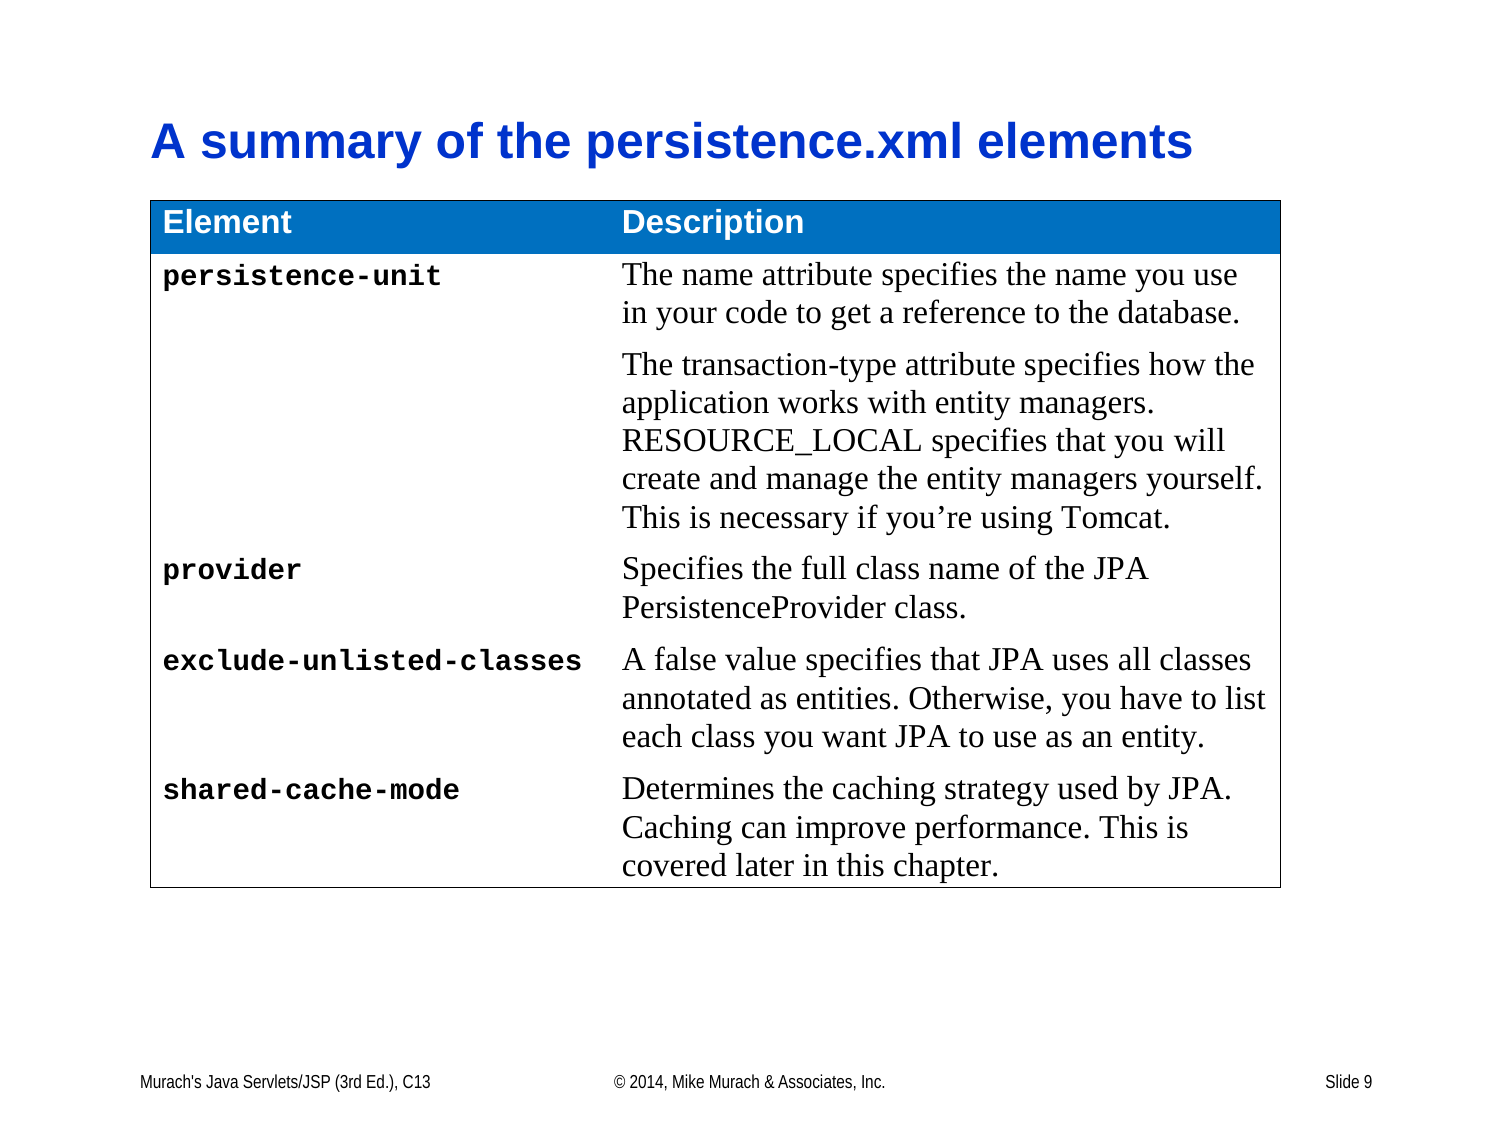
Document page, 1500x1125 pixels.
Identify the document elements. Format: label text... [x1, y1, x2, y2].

footer © 2014, Mike Murach & Associates, Inc. [474, 1025, 1025, 1100]
slide_number Slide 9 [1074, 1025, 1388, 1100]
slide_number Murach's Java Servlets/JSP (3rd Ed.), C13 [125, 1025, 450, 1100]
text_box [149, 112, 1348, 186]
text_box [149, 187, 1361, 948]
